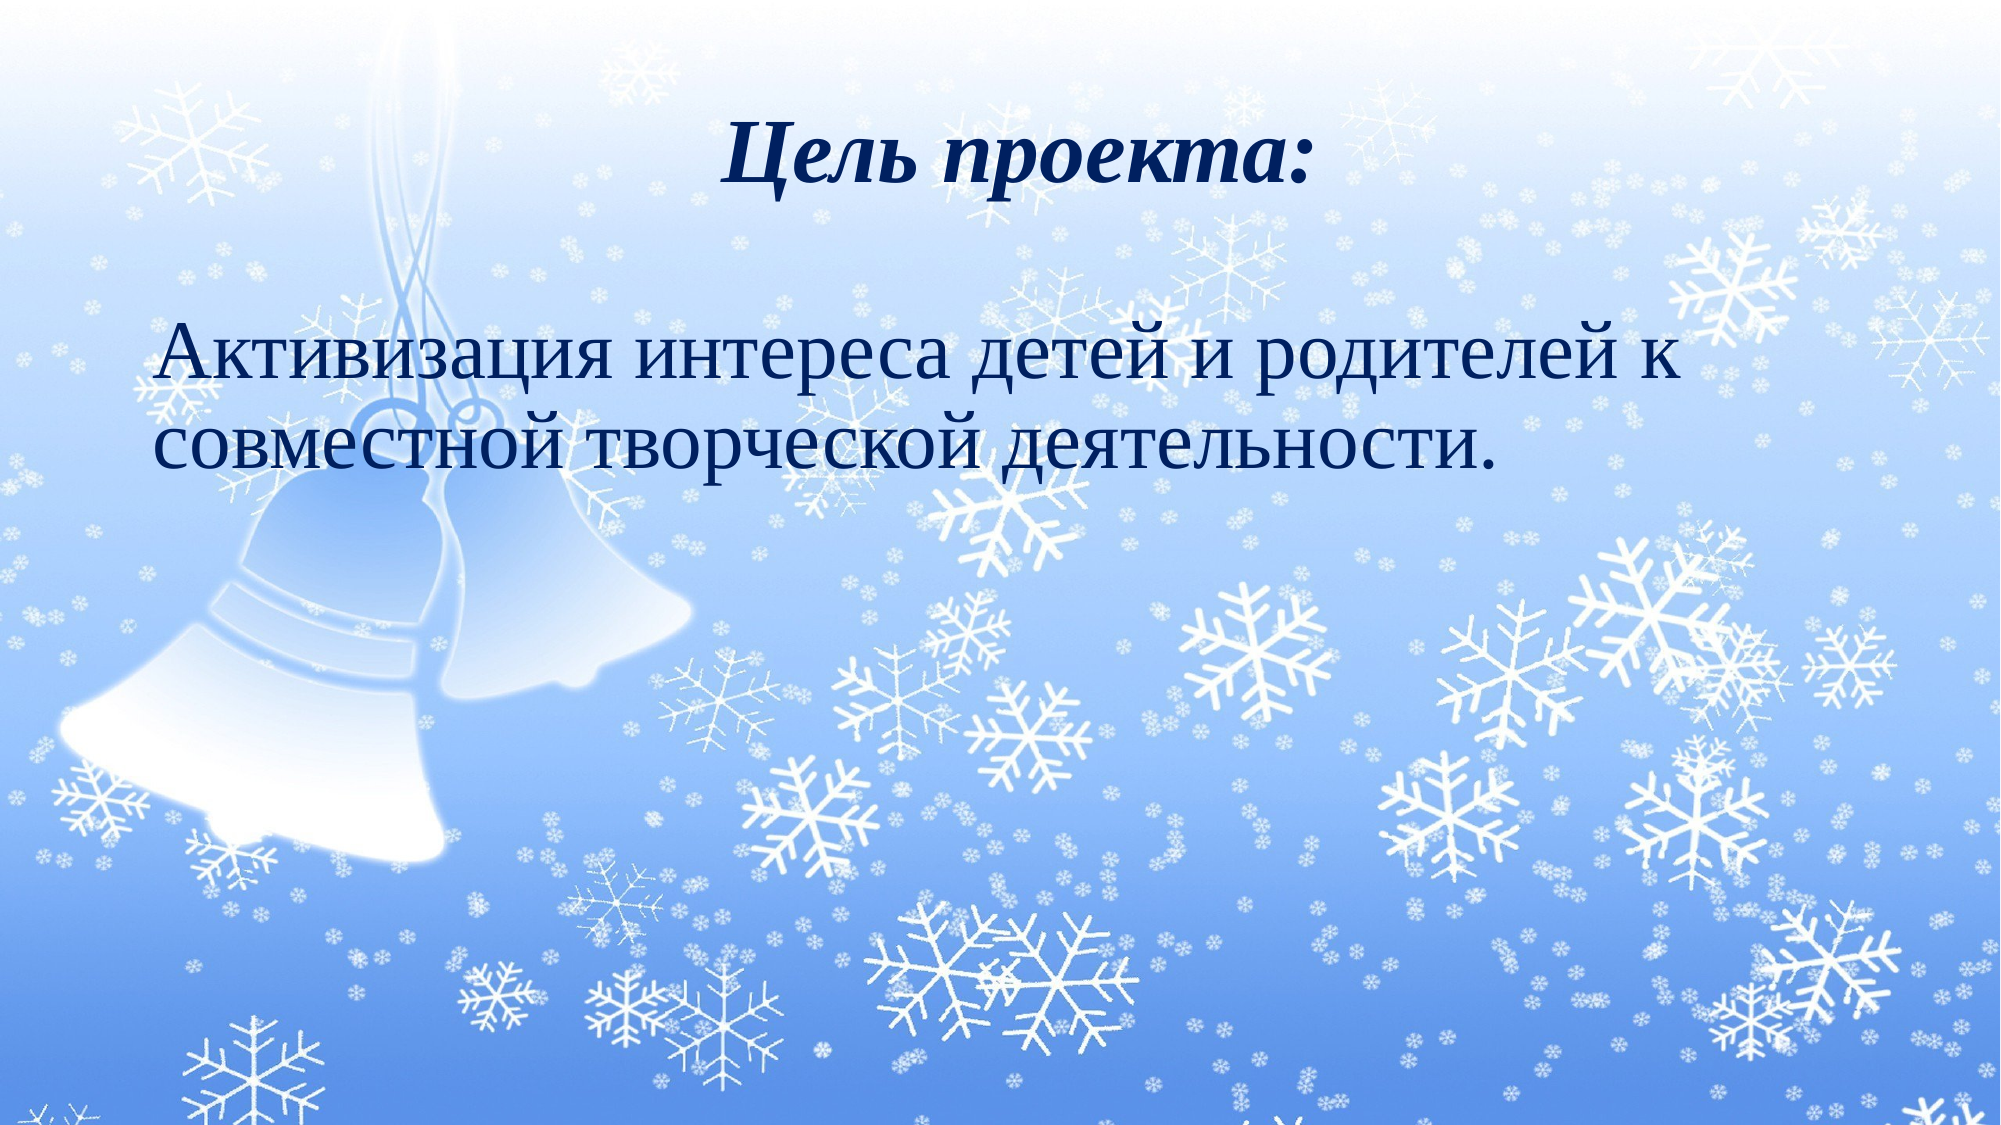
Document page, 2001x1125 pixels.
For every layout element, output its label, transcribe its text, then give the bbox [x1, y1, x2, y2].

picture [0, 0, 2001, 1125]
list Активизация интереса детей и родителей к совместной творческой деятельности. [137, 299, 1863, 1014]
title Цель проекта: [706, 44, 1354, 262]
